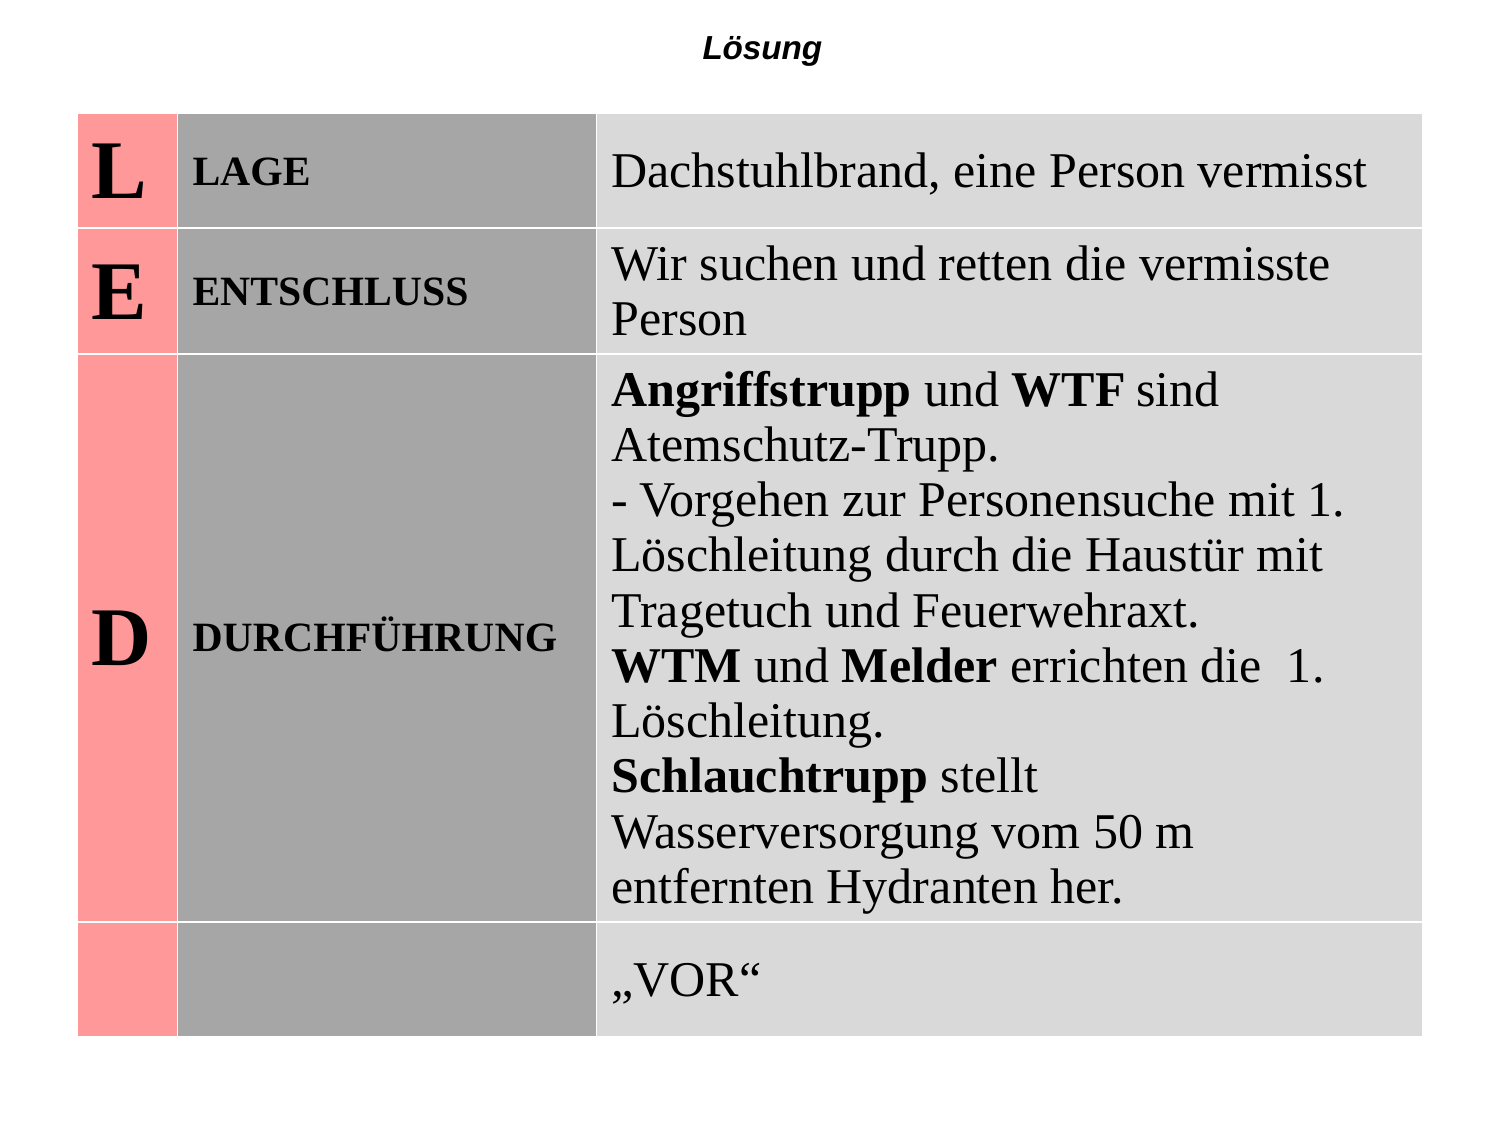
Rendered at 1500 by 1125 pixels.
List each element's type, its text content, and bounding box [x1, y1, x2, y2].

table_cell D [78, 355, 177, 921]
table_cell Angriffstrupp und WTF sind Atemschutz-Trupp. - Vorgehen zur Personensuche mit 1. Löschleitung durch die Haustür mit Tragetuch und Feuerwehraxt. WTM und Melder errichten die 1. Löschleitung. Schlauchtrupp stellt Wasserversorgung vom 50 m entfernten Hydranten her. [597, 355, 1422, 921]
table_header LAGE [178, 114, 596, 227]
table_cell Wir suchen und retten die vermisste Person [597, 229, 1422, 353]
table_cell ENTSCHLUSS [178, 229, 596, 353]
table_cell [178, 923, 596, 1036]
table_cell [78, 923, 177, 1036]
table_header L [78, 114, 177, 227]
table_header Dachstuhlbrand, eine Person vermisst [597, 114, 1422, 227]
text_box Lösung [537, 18, 988, 79]
table_cell DURCHFÜHRUNG [178, 355, 596, 921]
table_cell „VOR“ [597, 923, 1422, 1036]
table_cell E [78, 229, 177, 353]
